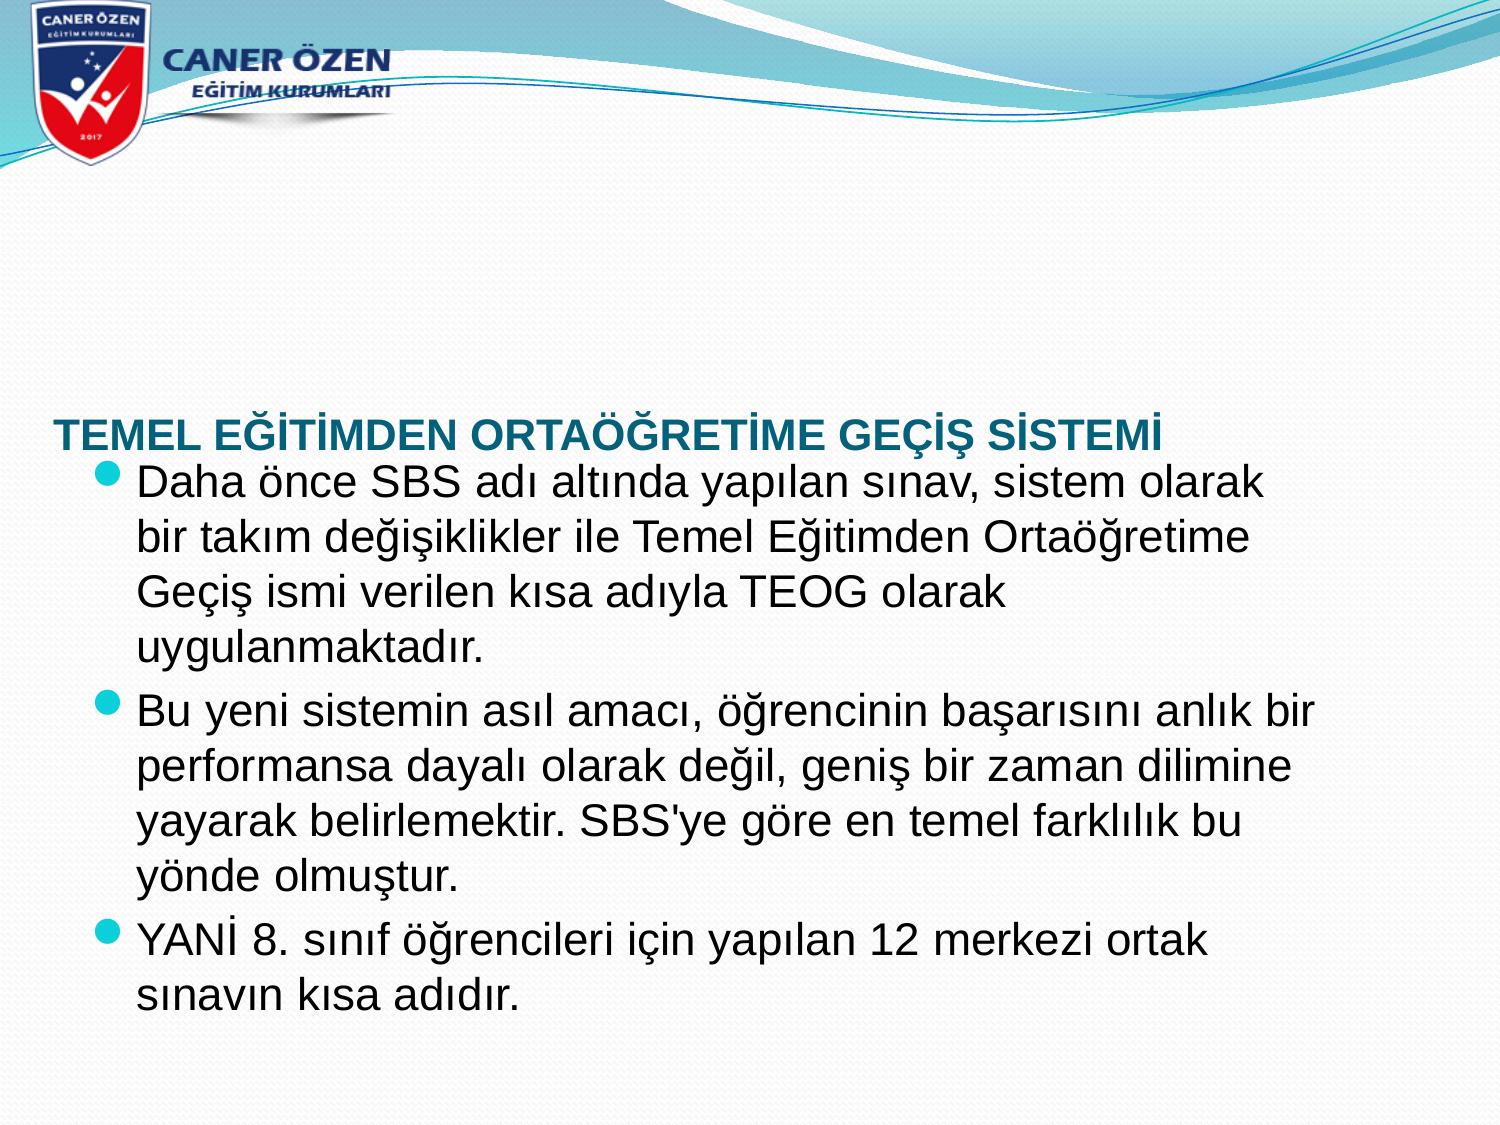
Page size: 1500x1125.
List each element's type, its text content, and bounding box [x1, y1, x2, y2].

picture [29, 0, 402, 166]
title TEMEL EĞİTİMDEN ORTAÖĞRETİME GEÇİŞ SİSTEMİ [53, 326, 1388, 526]
list Daha önce SBS adı altında yapılan sınav, sistem olarak bir takım değişiklikler ile Temel Eğitimden Ortaöğretime Geçiş ismi verilen kısa adıyla TEOG olarak uygulanmaktadır. Bu yeni sistemin asıl amacı, öğrencinin başarısını anlık bir performansa dayalı olarak değil, geniş bir zaman dilimine yayarak belirlemektir. SBS'ye göre en temel farklılık bu yönde olmuştur. YANİ 8. sınıf öğrencileri için yapılan 12 merkezi ortak sınavın kısa adıdır. [76, 444, 1341, 1073]
